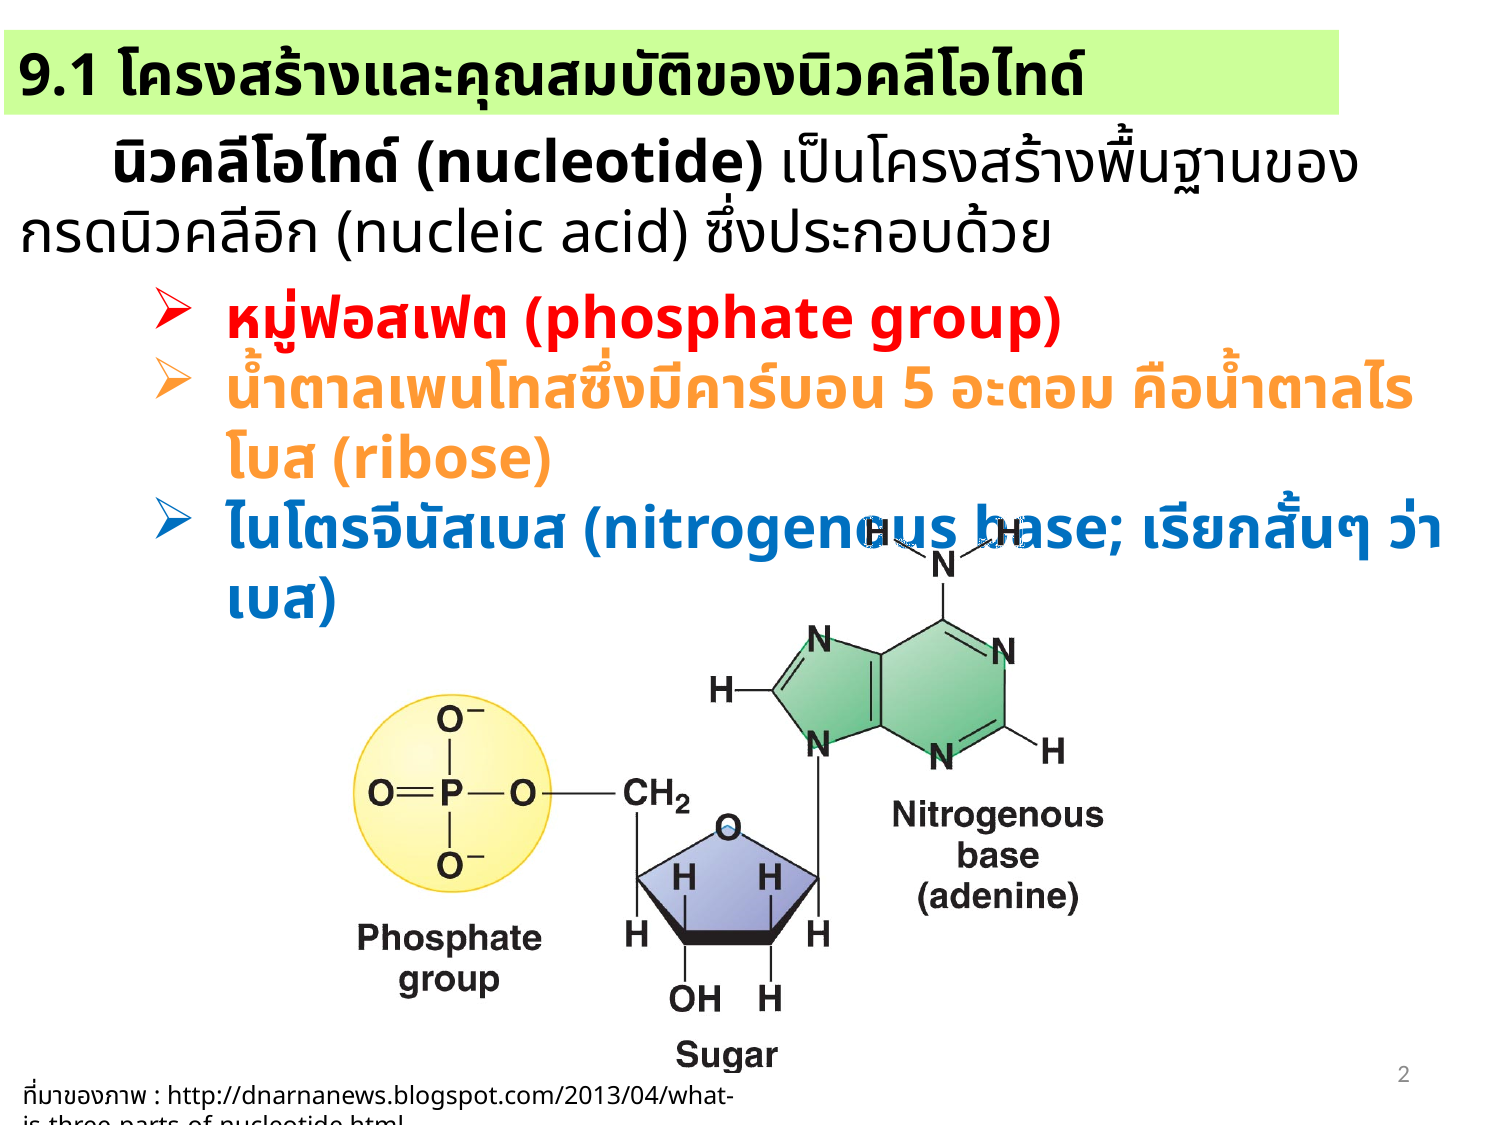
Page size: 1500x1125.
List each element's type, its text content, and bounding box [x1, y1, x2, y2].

slide_number 2 [1074, 1042, 1425, 1103]
text_box 9.1 โครงสร้างและคุณสมบัติของนิวคลีโอไทด์ [4, 29, 1339, 115]
text_box Fundamentals of Biochemistry (4022103) Dr. Worrawat Promden [1405, 64, 1481, 886]
text_box นิวคลีโอไทด์ (nucleotide) เป็นโครงสร้างพื้นฐานของกรดนิวคลีอิก (nucleic acid) ซึ่งประกอบด้วย [4, 116, 1376, 272]
picture [348, 514, 1108, 1073]
text_box ที่มาของภาพ : http://dnarnanews.blogspot.com/2013/04/what-is-three-parts-of-nucleotide.html [7, 1072, 758, 1125]
text_box หมู่ฟอสเฟต (phosphate group) น้ำตาลเพนโทสซึ่งมีคาร์บอน 5 อะตอม คือน้ำตาลไรโบส (ribose) ไนโตรจีนัสเบส (nitrogenous base; เรียกสั้นๆ ว่าเบส) [135, 273, 1405, 778]
